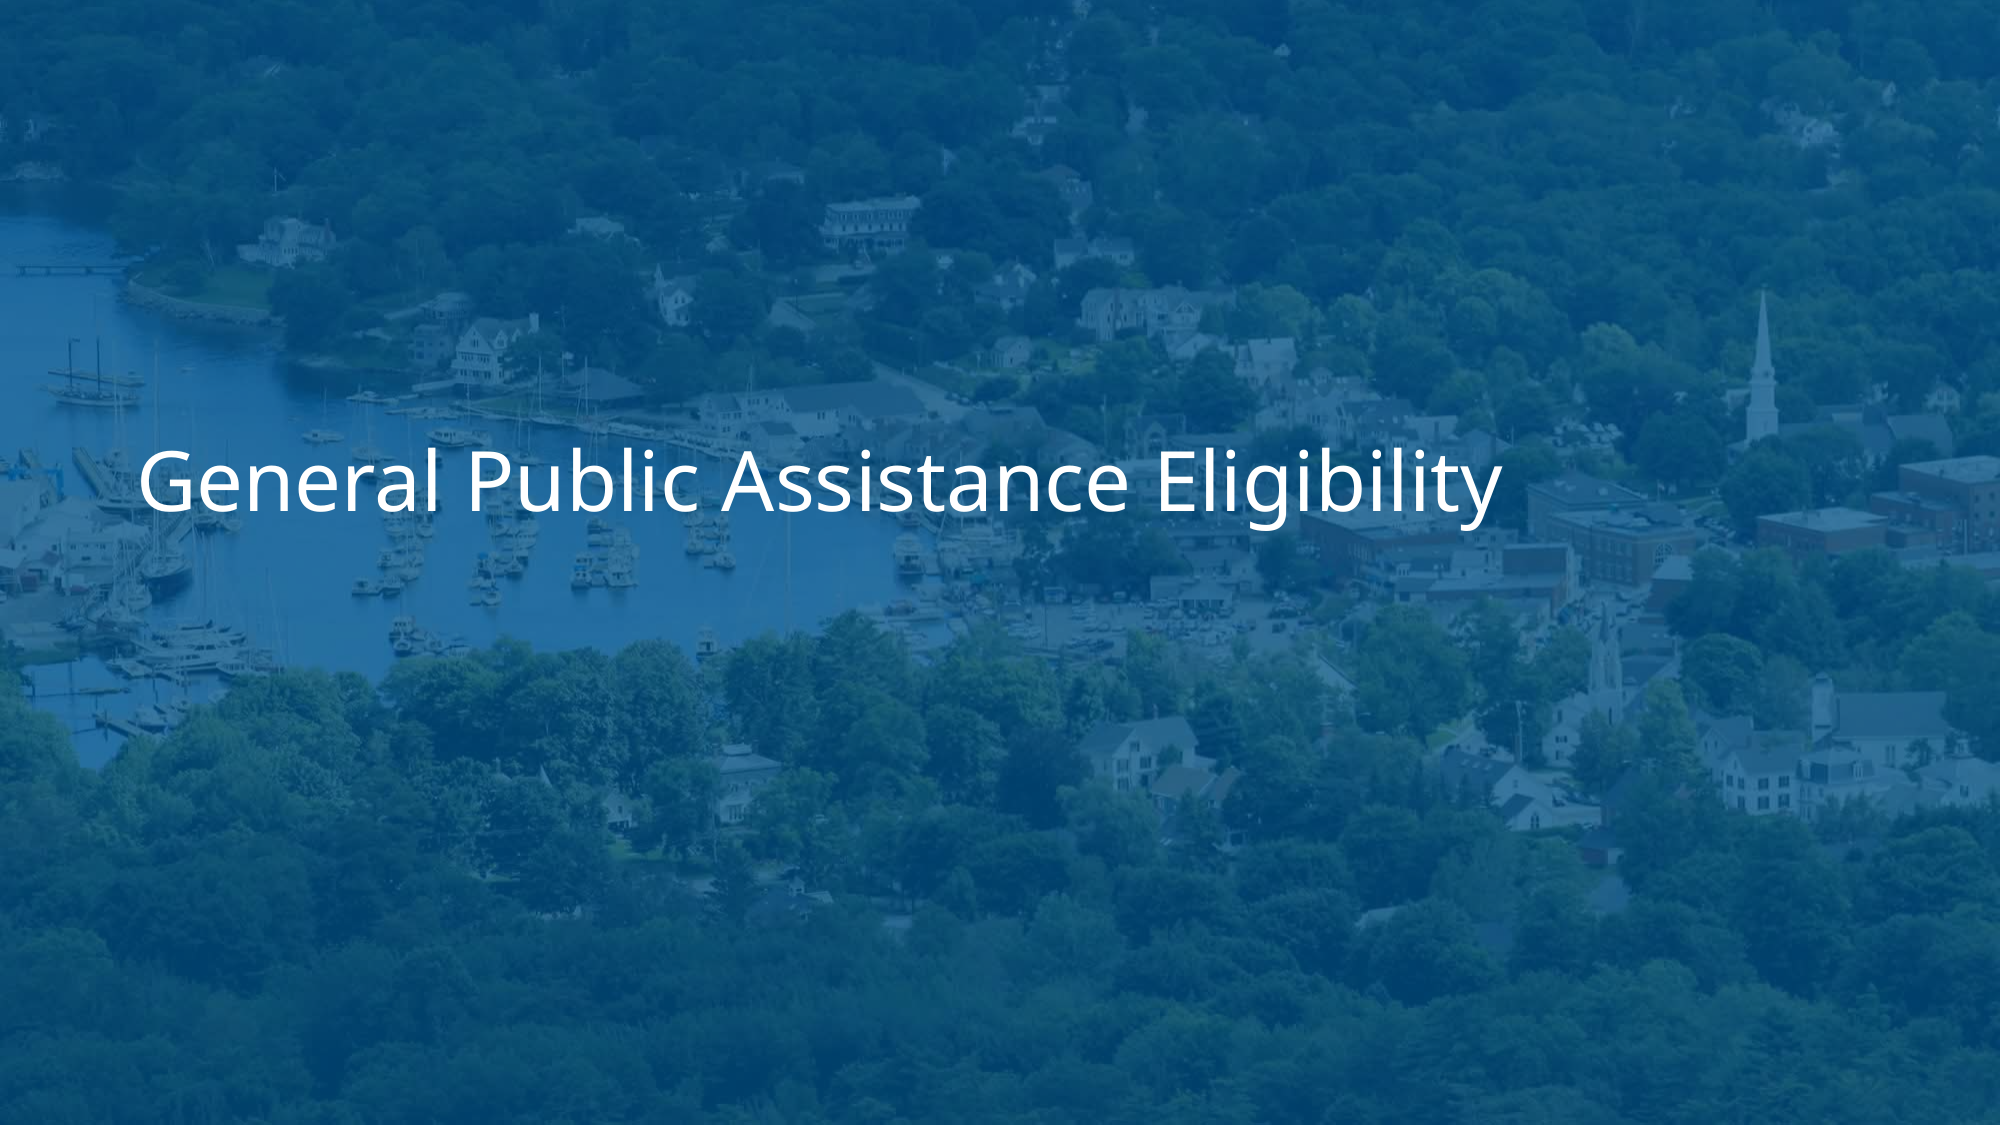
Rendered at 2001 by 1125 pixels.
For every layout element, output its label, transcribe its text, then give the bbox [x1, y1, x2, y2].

title General Public Assistance Eligibility [121, 423, 1879, 546]
